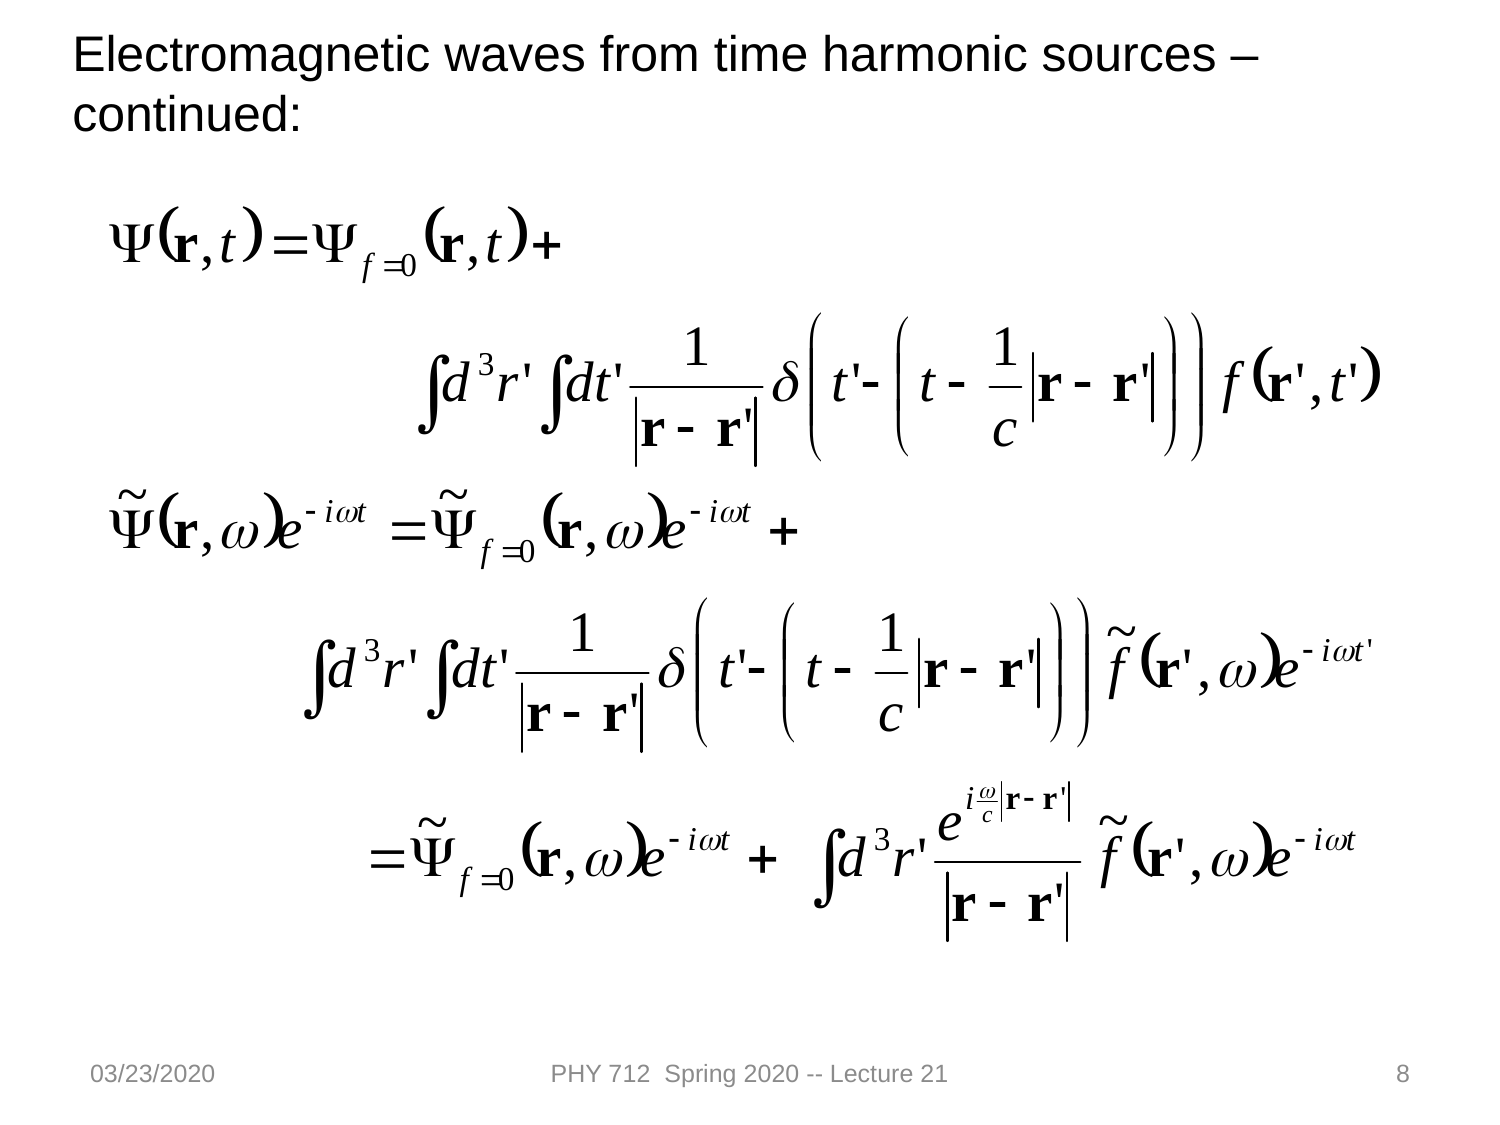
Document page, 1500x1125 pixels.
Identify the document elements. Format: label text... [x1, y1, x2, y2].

text_box Electromagnetic waves from time harmonic sources – continued: [57, 14, 1395, 149]
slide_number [75, 1042, 425, 1103]
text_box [100, 206, 1388, 1026]
slide_number 8 [1074, 1042, 1425, 1103]
footer PHY 712 Spring 2020 -- Lecture 21 [512, 1042, 988, 1103]
